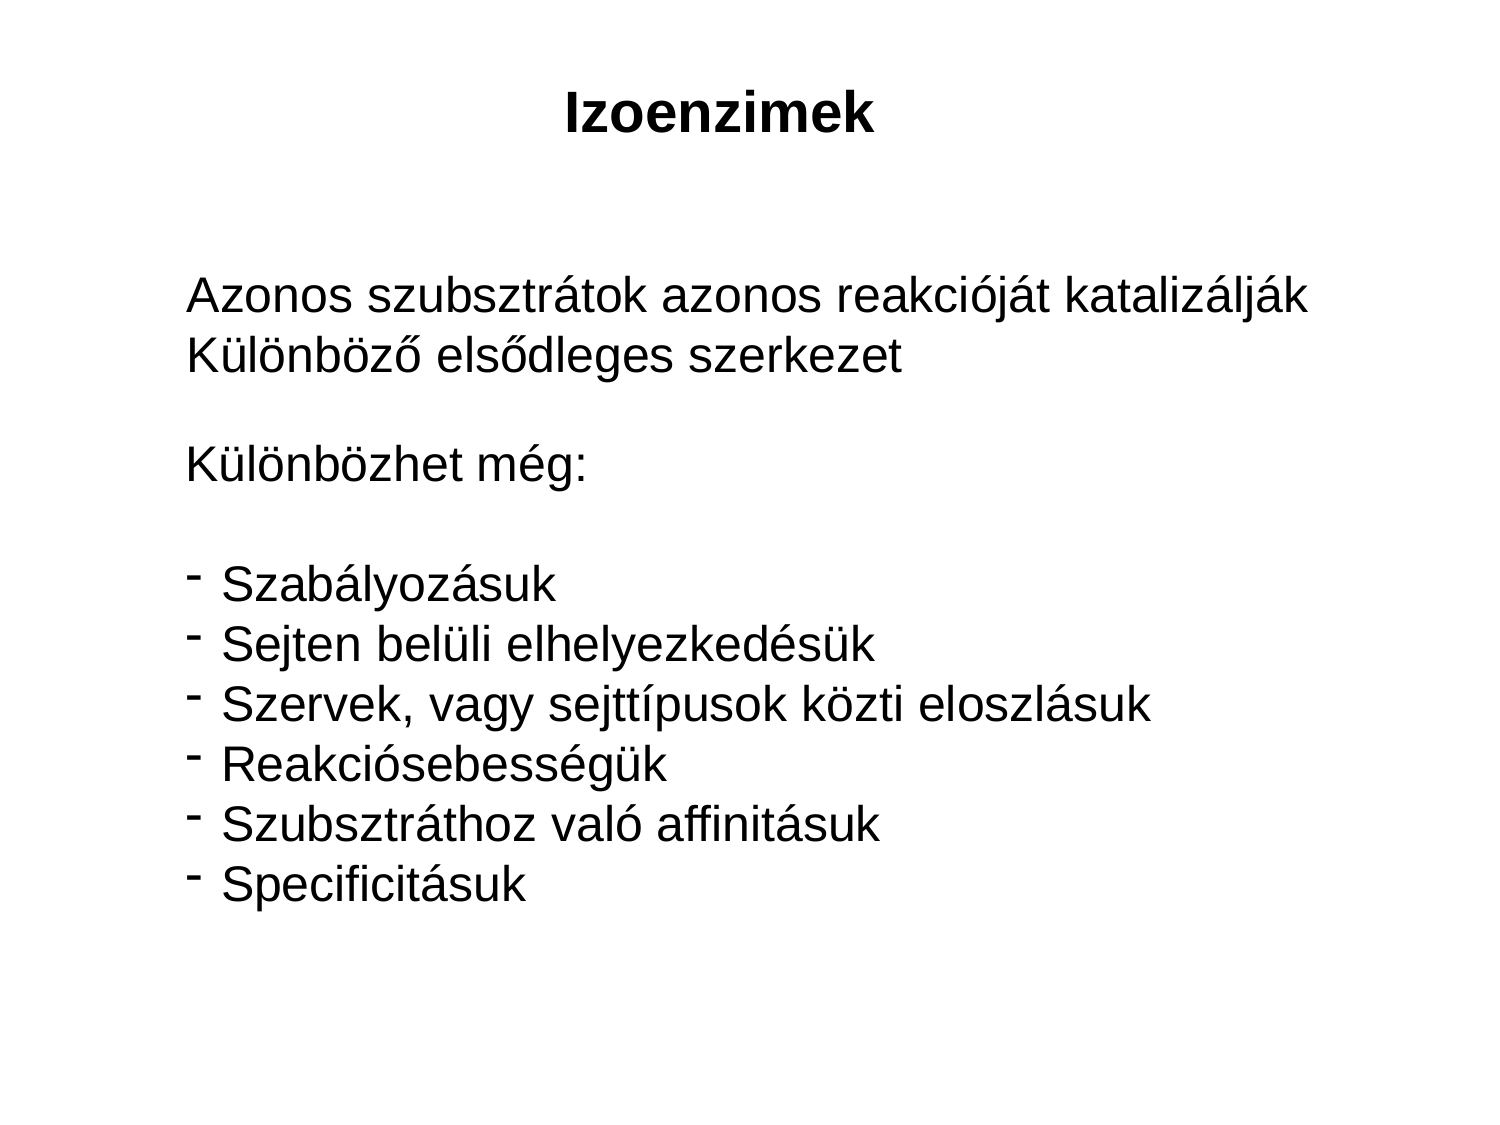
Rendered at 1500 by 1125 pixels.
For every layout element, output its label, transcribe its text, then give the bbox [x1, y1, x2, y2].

text_box Azonos szubsztrátok azonos reakcióját katalizálják Különböző elsődleges szerkezet [172, 255, 1324, 391]
text_box Különbözhet még: Szabályozásuk Sejten belüli elhelyezkedésük Szervek, vagy sejttípusok közti eloszlásuk Reakciósebességük Szubsztráthoz való affinitásuk Specificitásuk [170, 423, 1167, 919]
text_box Izoenzimek [549, 66, 891, 152]
